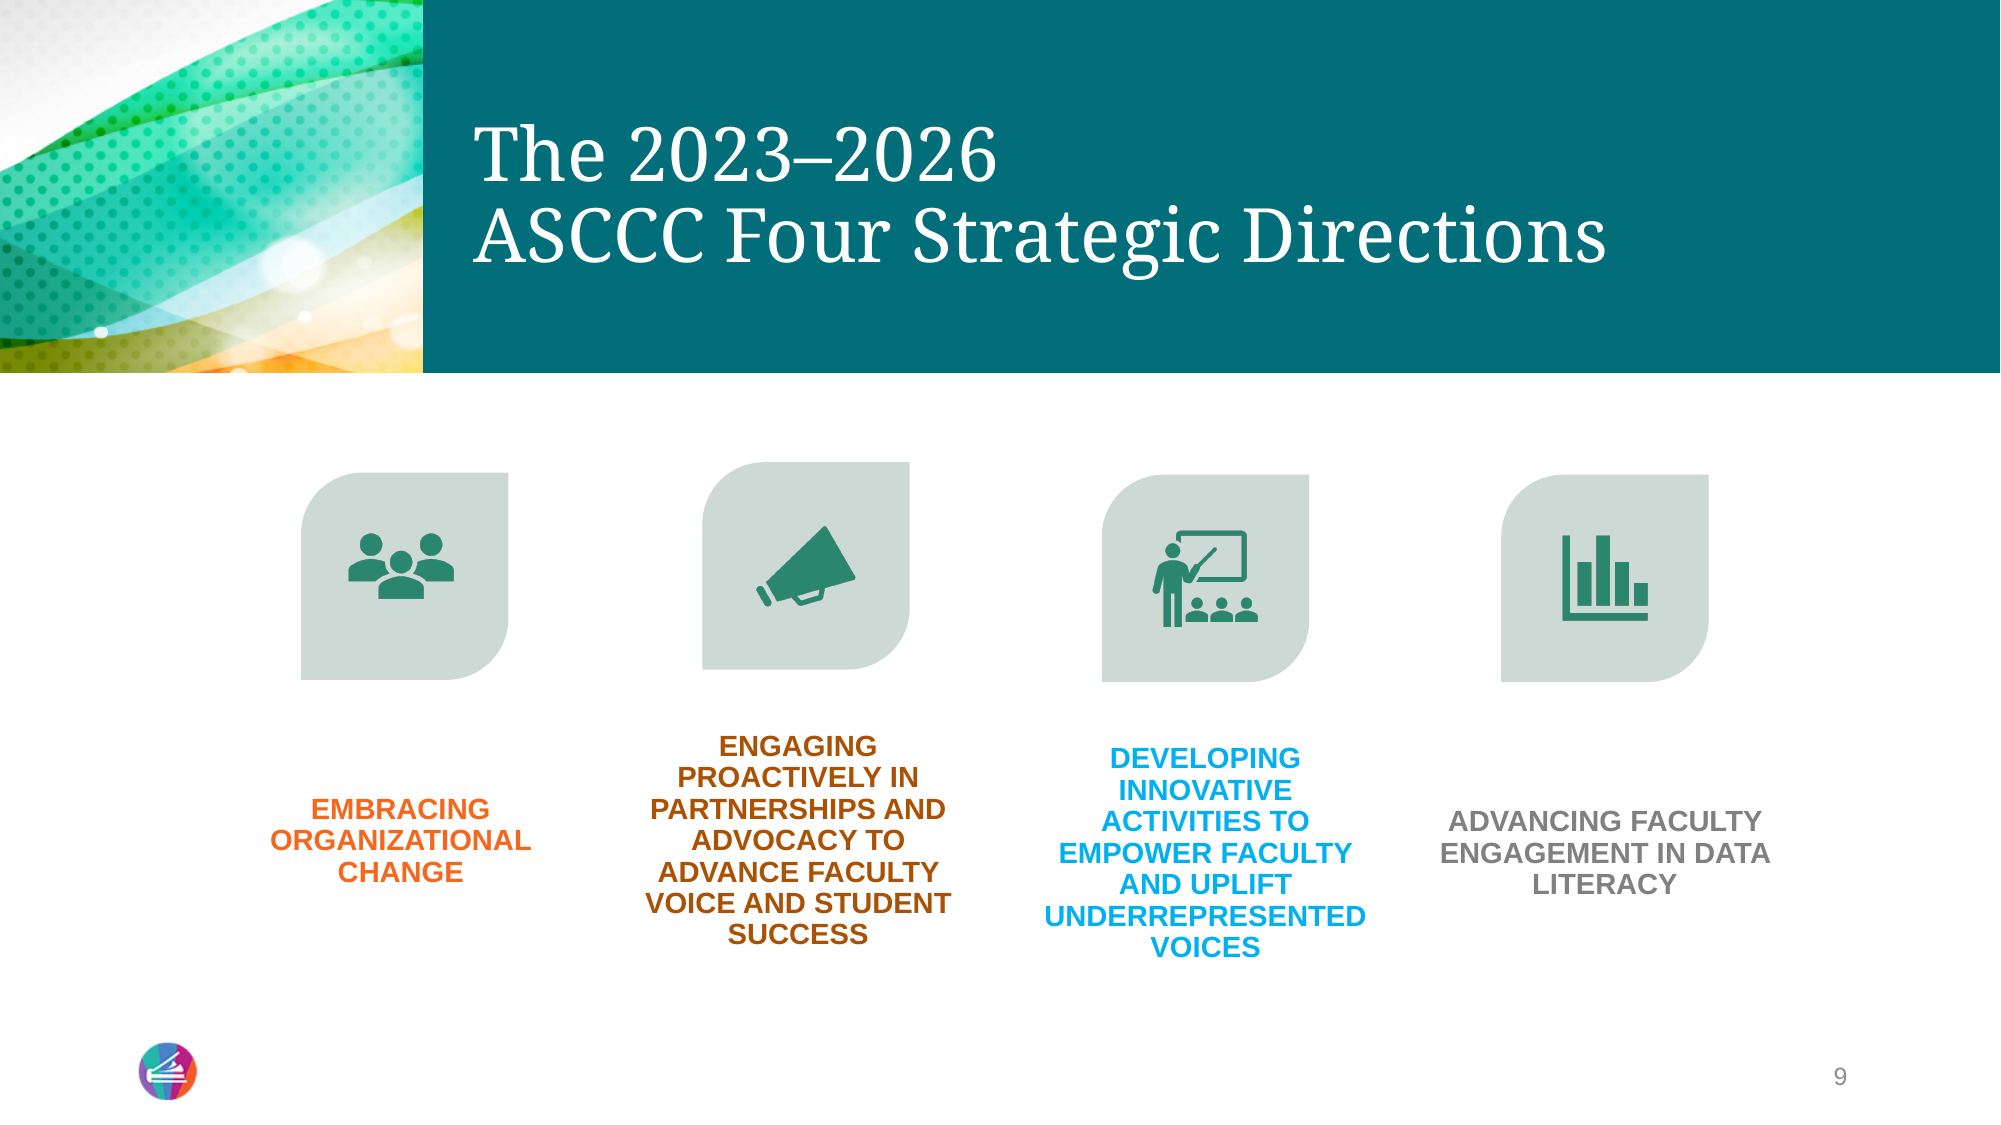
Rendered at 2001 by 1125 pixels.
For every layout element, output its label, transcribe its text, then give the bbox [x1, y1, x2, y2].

slide_number 9 [1412, 1048, 1863, 1103]
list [137, 409, 1863, 1027]
picture [0, 0, 423, 373]
title The 2023–2026 ASCCC Four Strategic Directions [458, 59, 1863, 337]
picture [136, 1040, 199, 1103]
